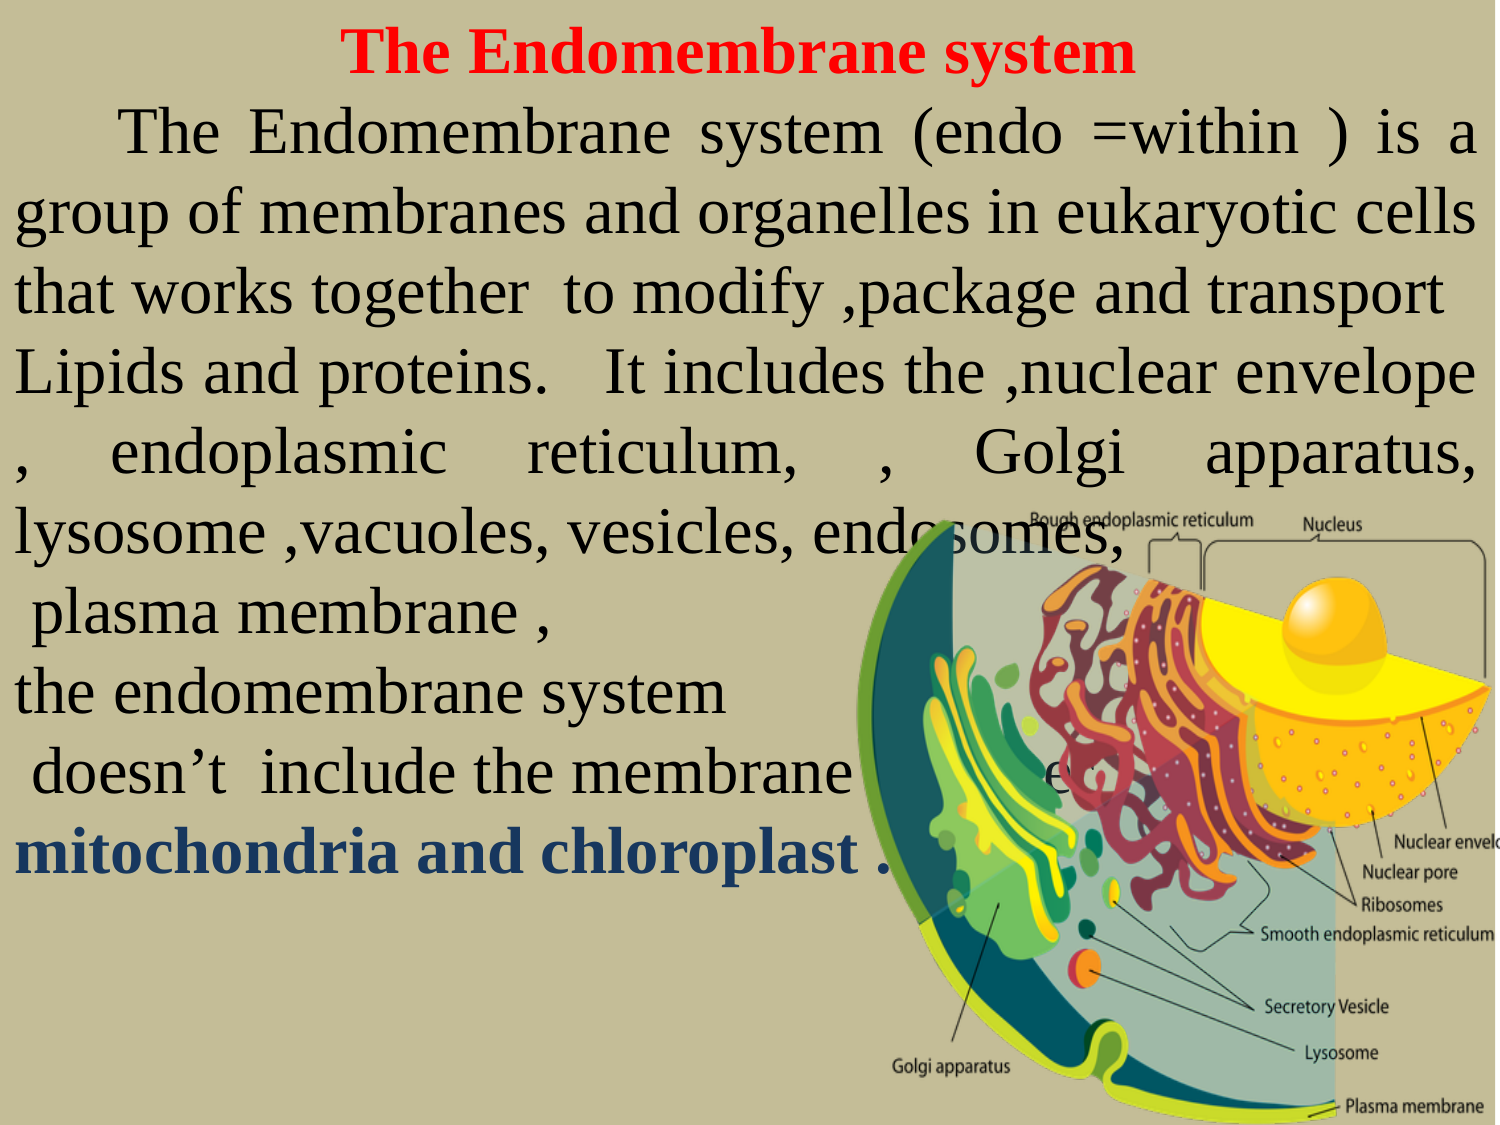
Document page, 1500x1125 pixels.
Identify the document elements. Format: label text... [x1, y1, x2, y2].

text_box The Endomembrane system The Endomembrane system (endo =within ) is a group of membranes and organelles in eukaryotic cells that works together to modify ,package and transport Lipids and proteins. It includes the ,nuclear envelope , endoplasmic reticulum, , Golgi apparatus, lysosome ,vacuoles, vesicles, endosomes, plasma membrane , the endomembrane system doesn’t include the membrane of either mitochondria and chloroplast . [0, 0, 1496, 1125]
picture [837, 499, 1500, 1125]
